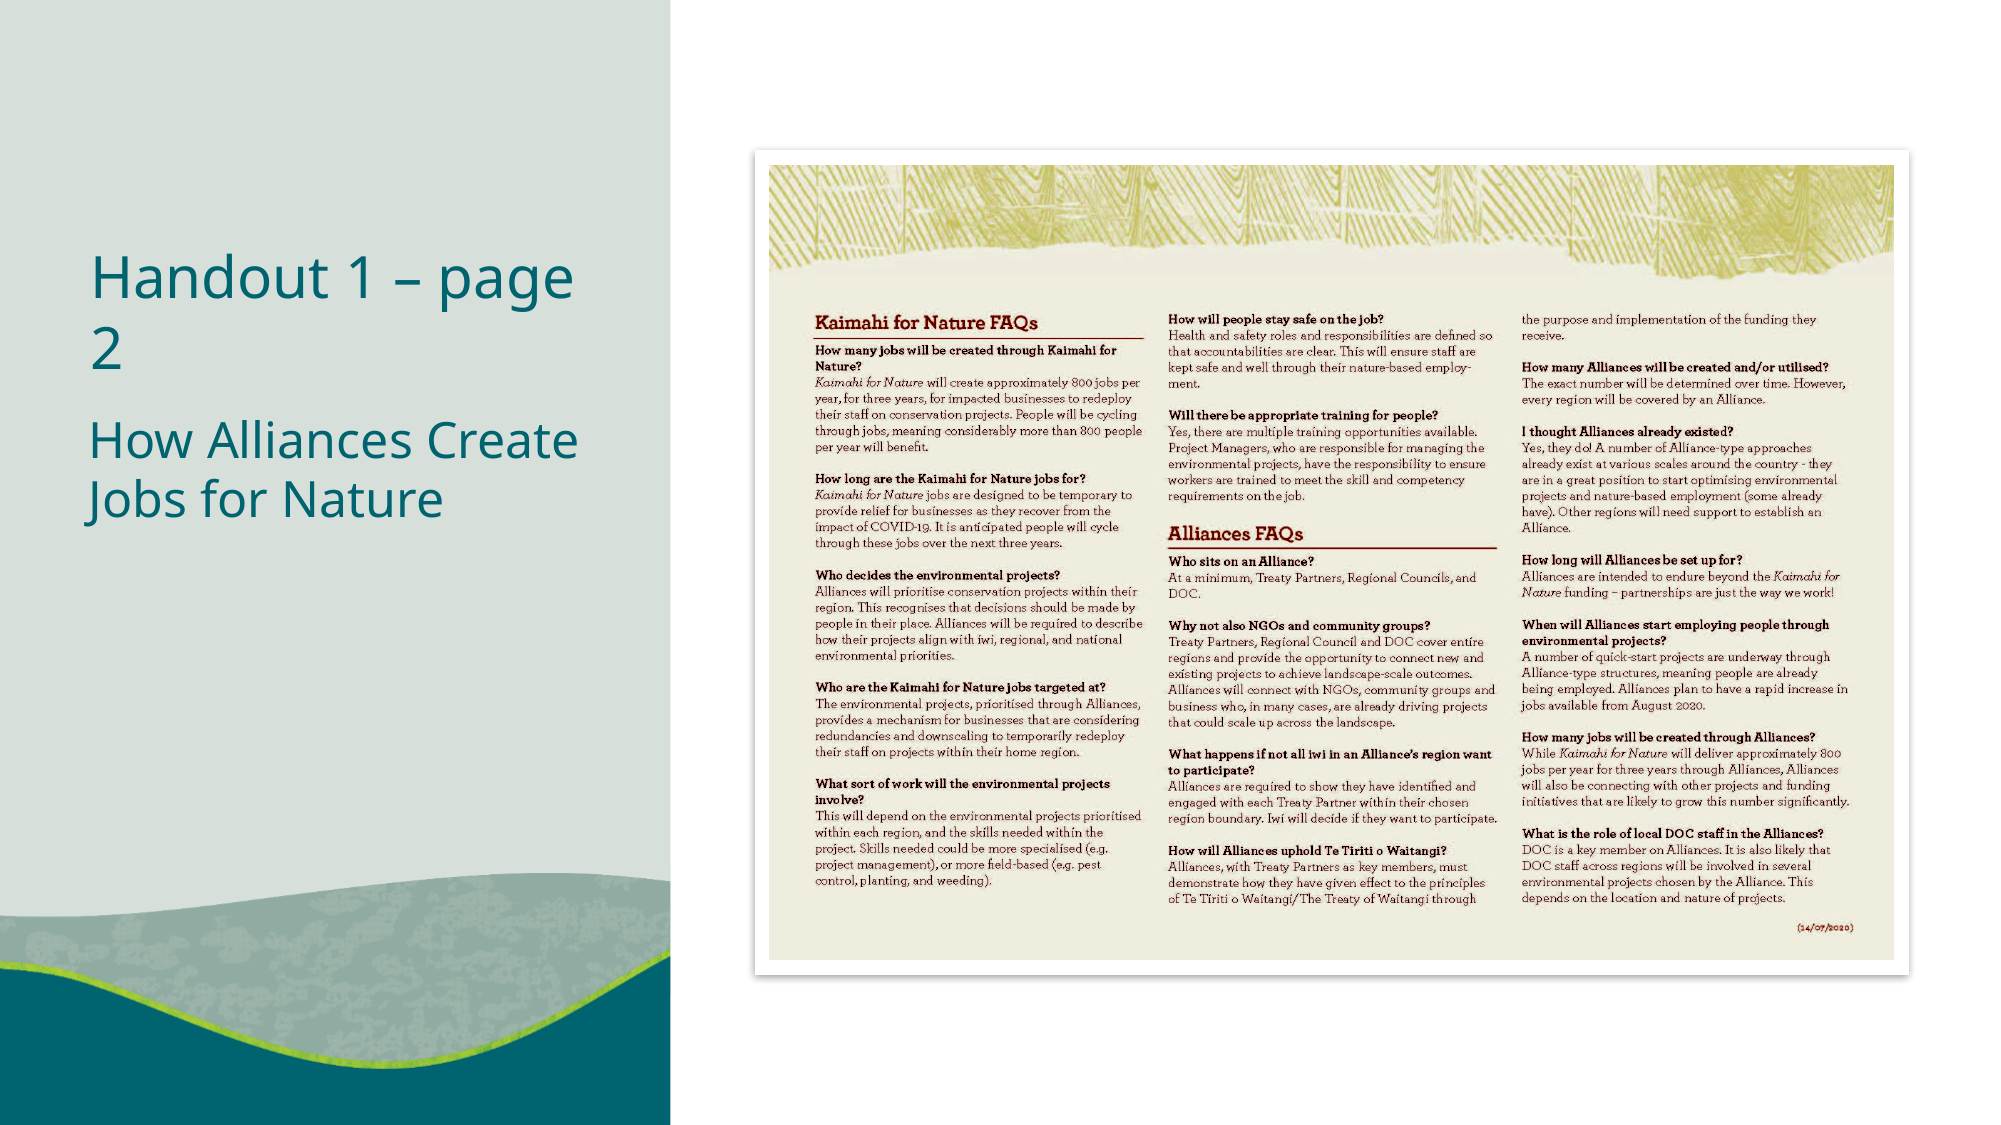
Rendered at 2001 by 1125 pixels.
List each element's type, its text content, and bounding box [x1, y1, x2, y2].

list How Alliances Create Jobs for Nature [73, 403, 627, 536]
picture [769, 164, 1895, 961]
picture [0, 864, 671, 1125]
title Handout 1 – page 2 [75, 305, 610, 389]
